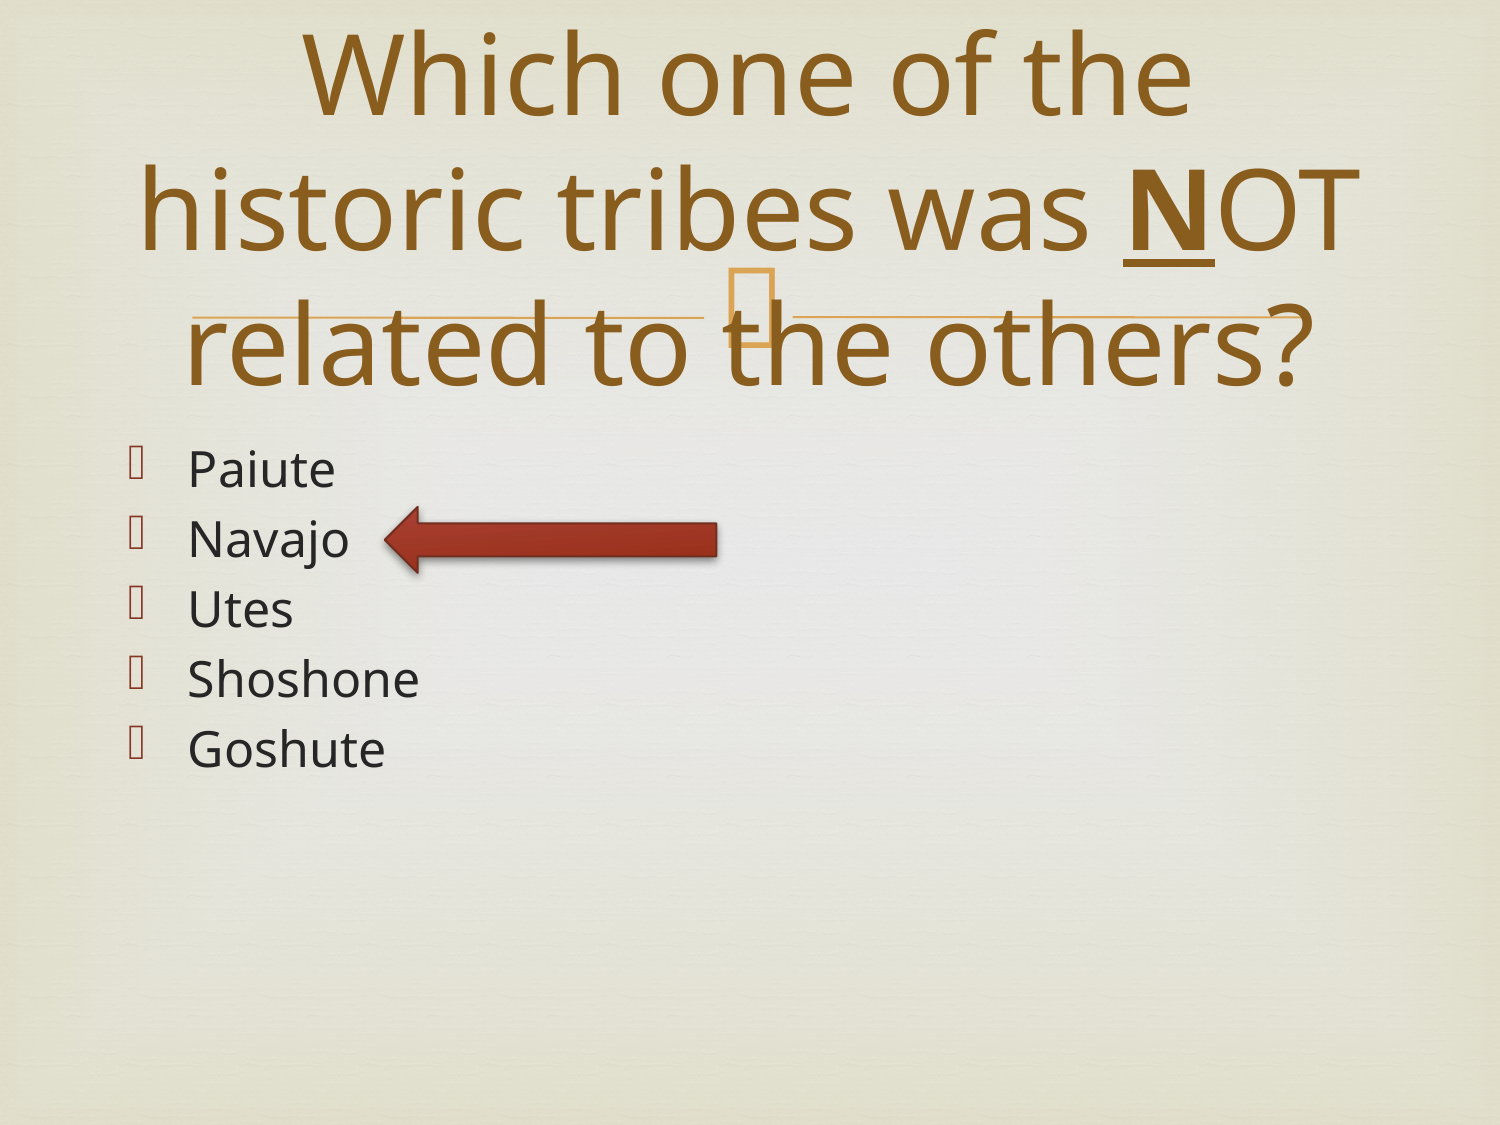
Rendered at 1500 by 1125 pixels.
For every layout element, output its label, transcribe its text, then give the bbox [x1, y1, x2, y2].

list Paiute Navajo Utes Shoshone Goshute [112, 430, 1384, 1067]
title Which one of the historic tribes was NOT related to the others? [112, 119, 1386, 292]
text_box [384, 505, 718, 574]
